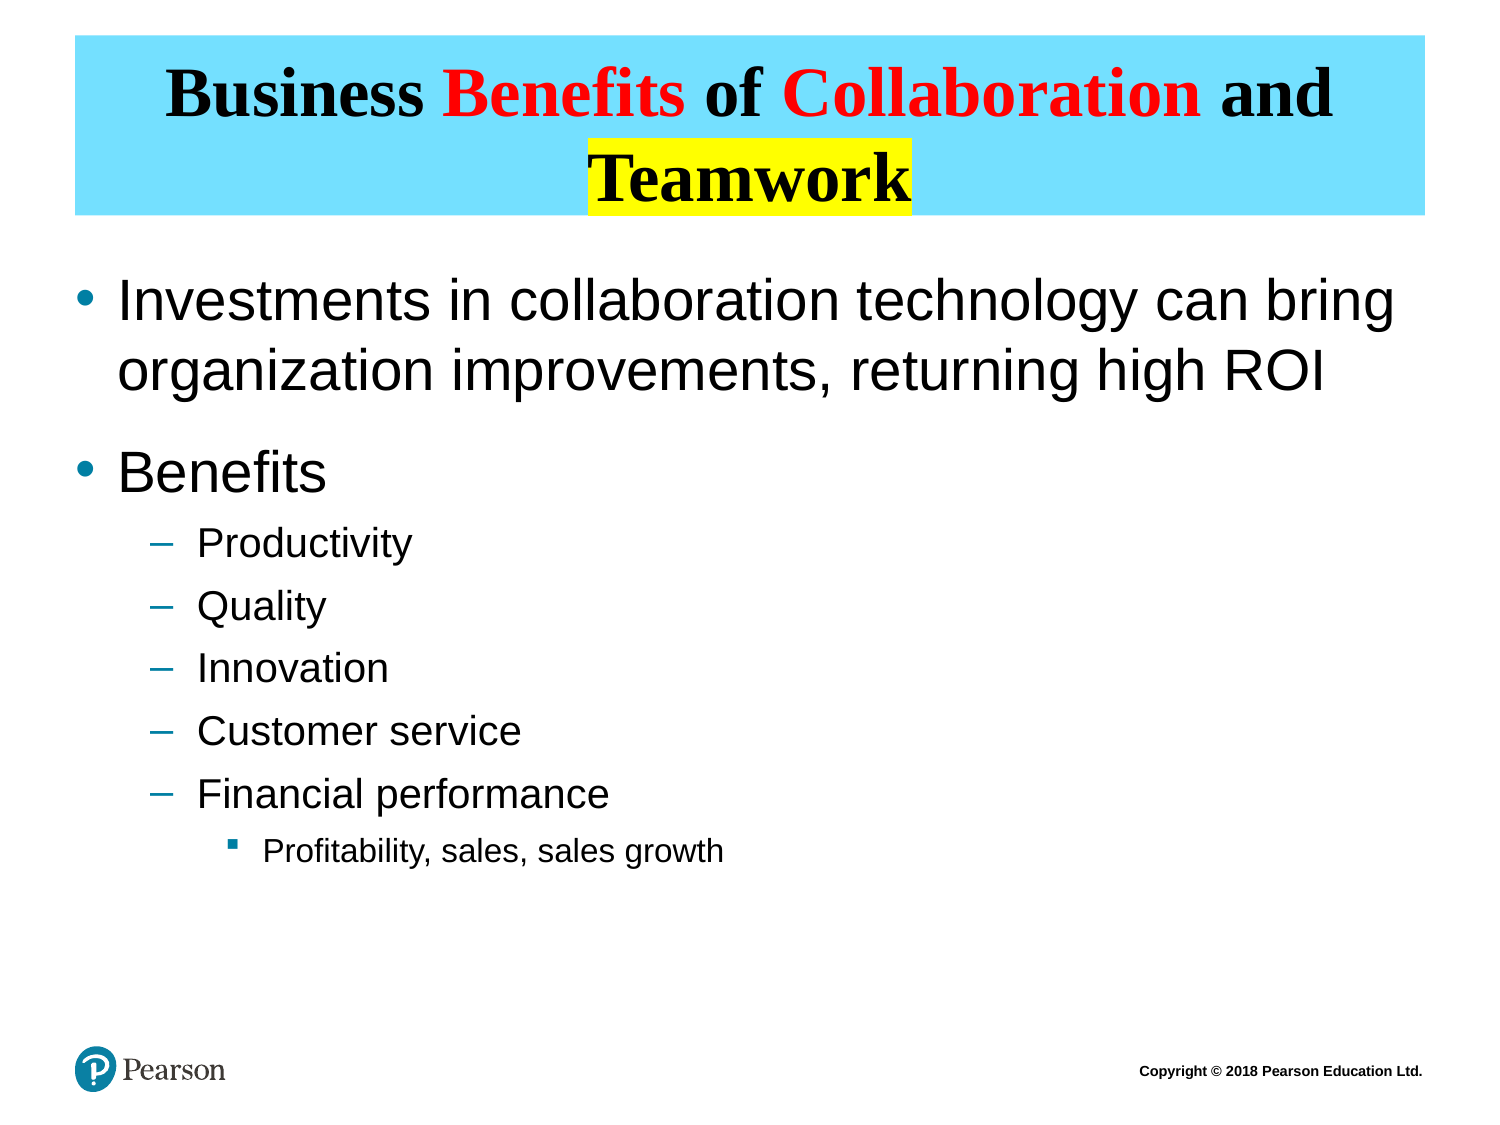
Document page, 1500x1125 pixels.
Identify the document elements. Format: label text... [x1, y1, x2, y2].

list Investments in collaboration technology can bring organization improvements, returning high ROI Benefits Productivity Quality Innovation Customer service Financial performance Profitability, sales, sales growth [75, 262, 1425, 1005]
title Business Benefits of Collaboration and Teamwork [75, 35, 1425, 216]
